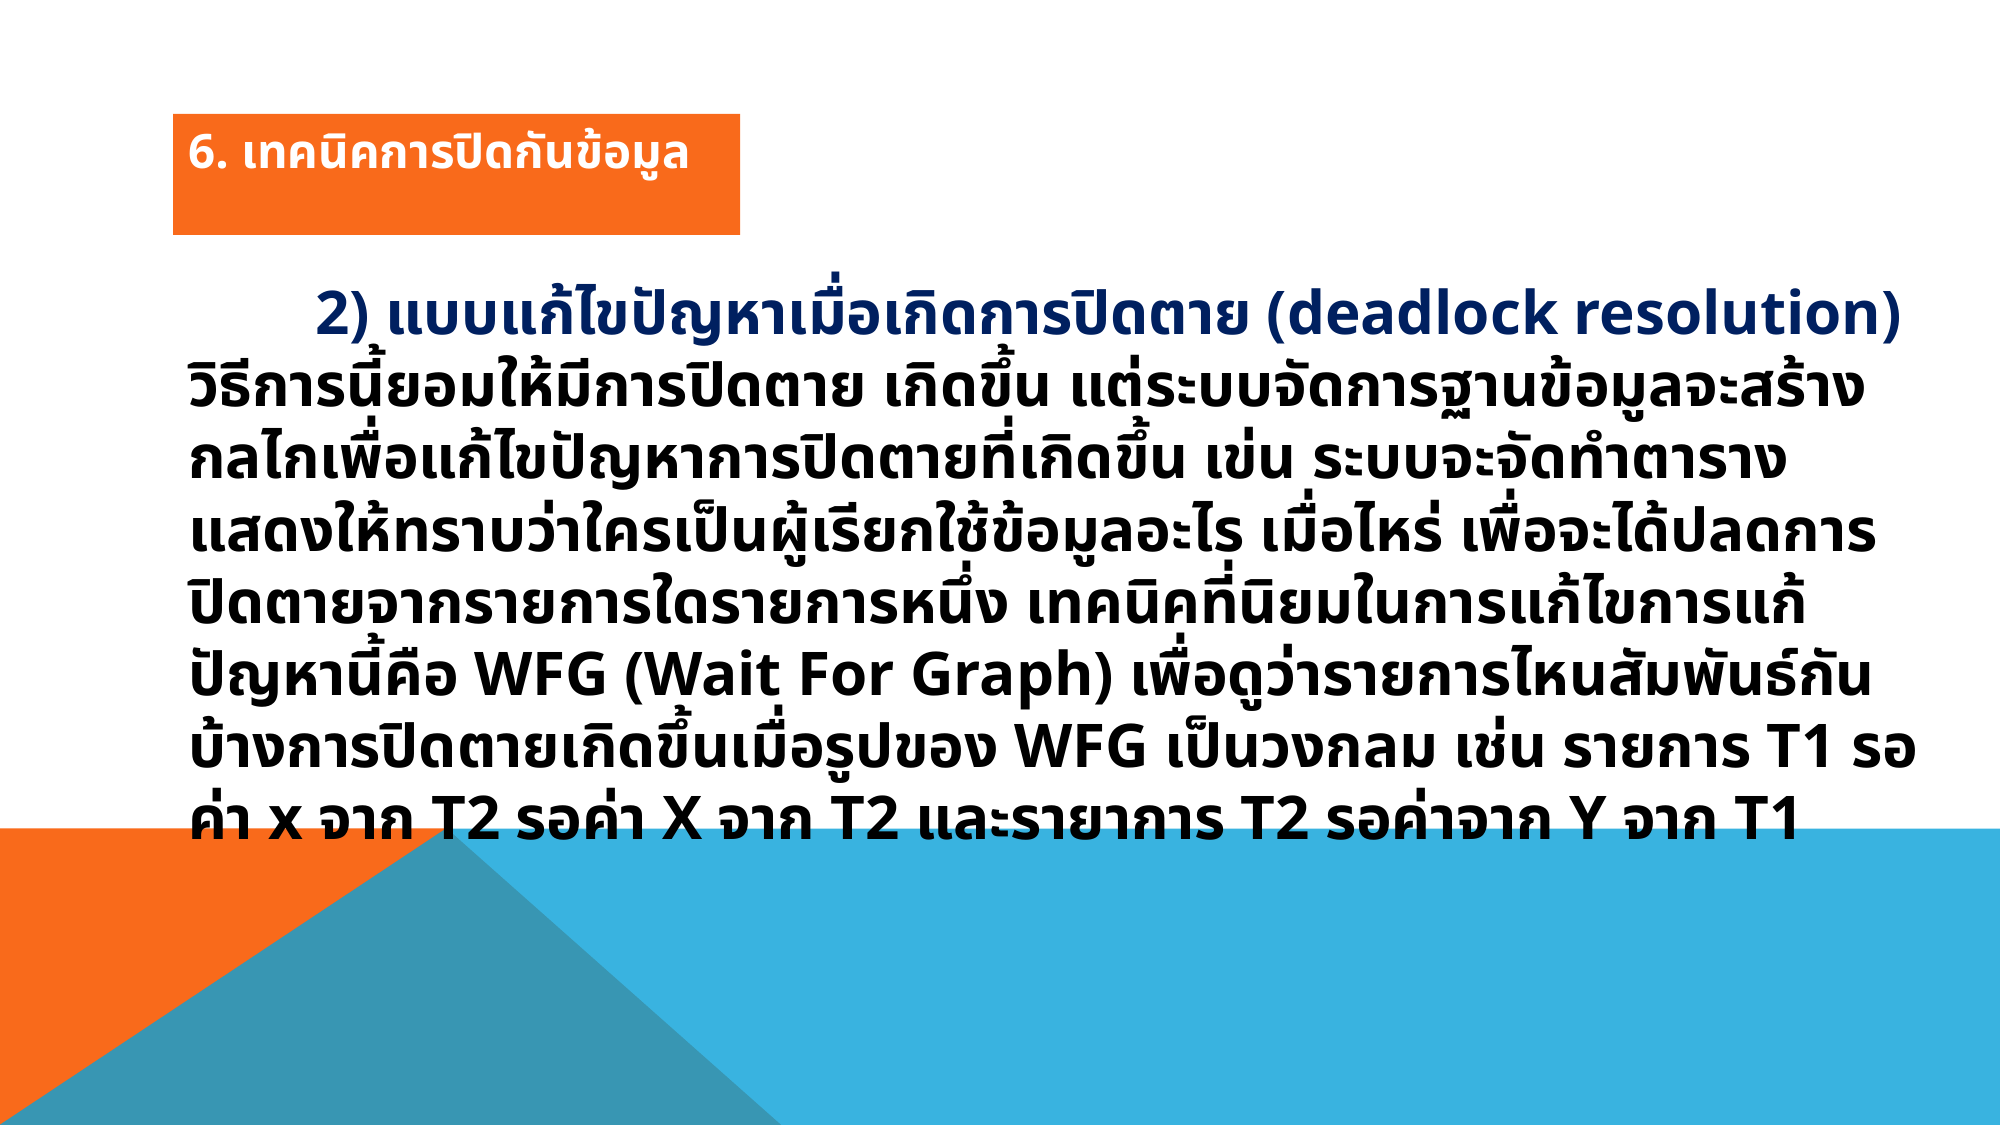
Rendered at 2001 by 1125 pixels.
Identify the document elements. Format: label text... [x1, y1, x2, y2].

text_box 2) แบบแก้ไขปัญหาเมื่อเกิดการปิดตาย (deadlock resolution) วิธีการนี้ยอมให้มีการปิดตาย เกิดขึ้น แต่ระบบจัดการฐานข้อมูลจะสร้างกลไกเพื่อแก้ไขปัญหาการปิดตายที่เกิดขึ้น เข่น ระบบจะจัดทำตารางแสดงให้ทราบว่าใครเป็นผู้เรียกใช้ข้อมูลอะไร เมื่อไหร่ เพื่อจะได้ปลดการปิดตายจากรายการใดรายการหนึ่ง เทคนิคที่นิยมในการแก้ไขการแก้ปัญหานี้คือ WFG (Wait For Graph) เพื่อดูว่ารายการไหนสัมพันธ์กันบ้างการปิดตายเกิดขึ้นเมื่อรูปของ WFG เป็นวงกลม เช่น รายการ T1 รอค่า x จาก T2 รอค่า X จาก T2 และรายาการ T2 รอค่าจาก Y จาก T1 [173, 267, 1934, 870]
list 6. เทคนิคการปิดกันข้อมูล [173, 113, 741, 235]
